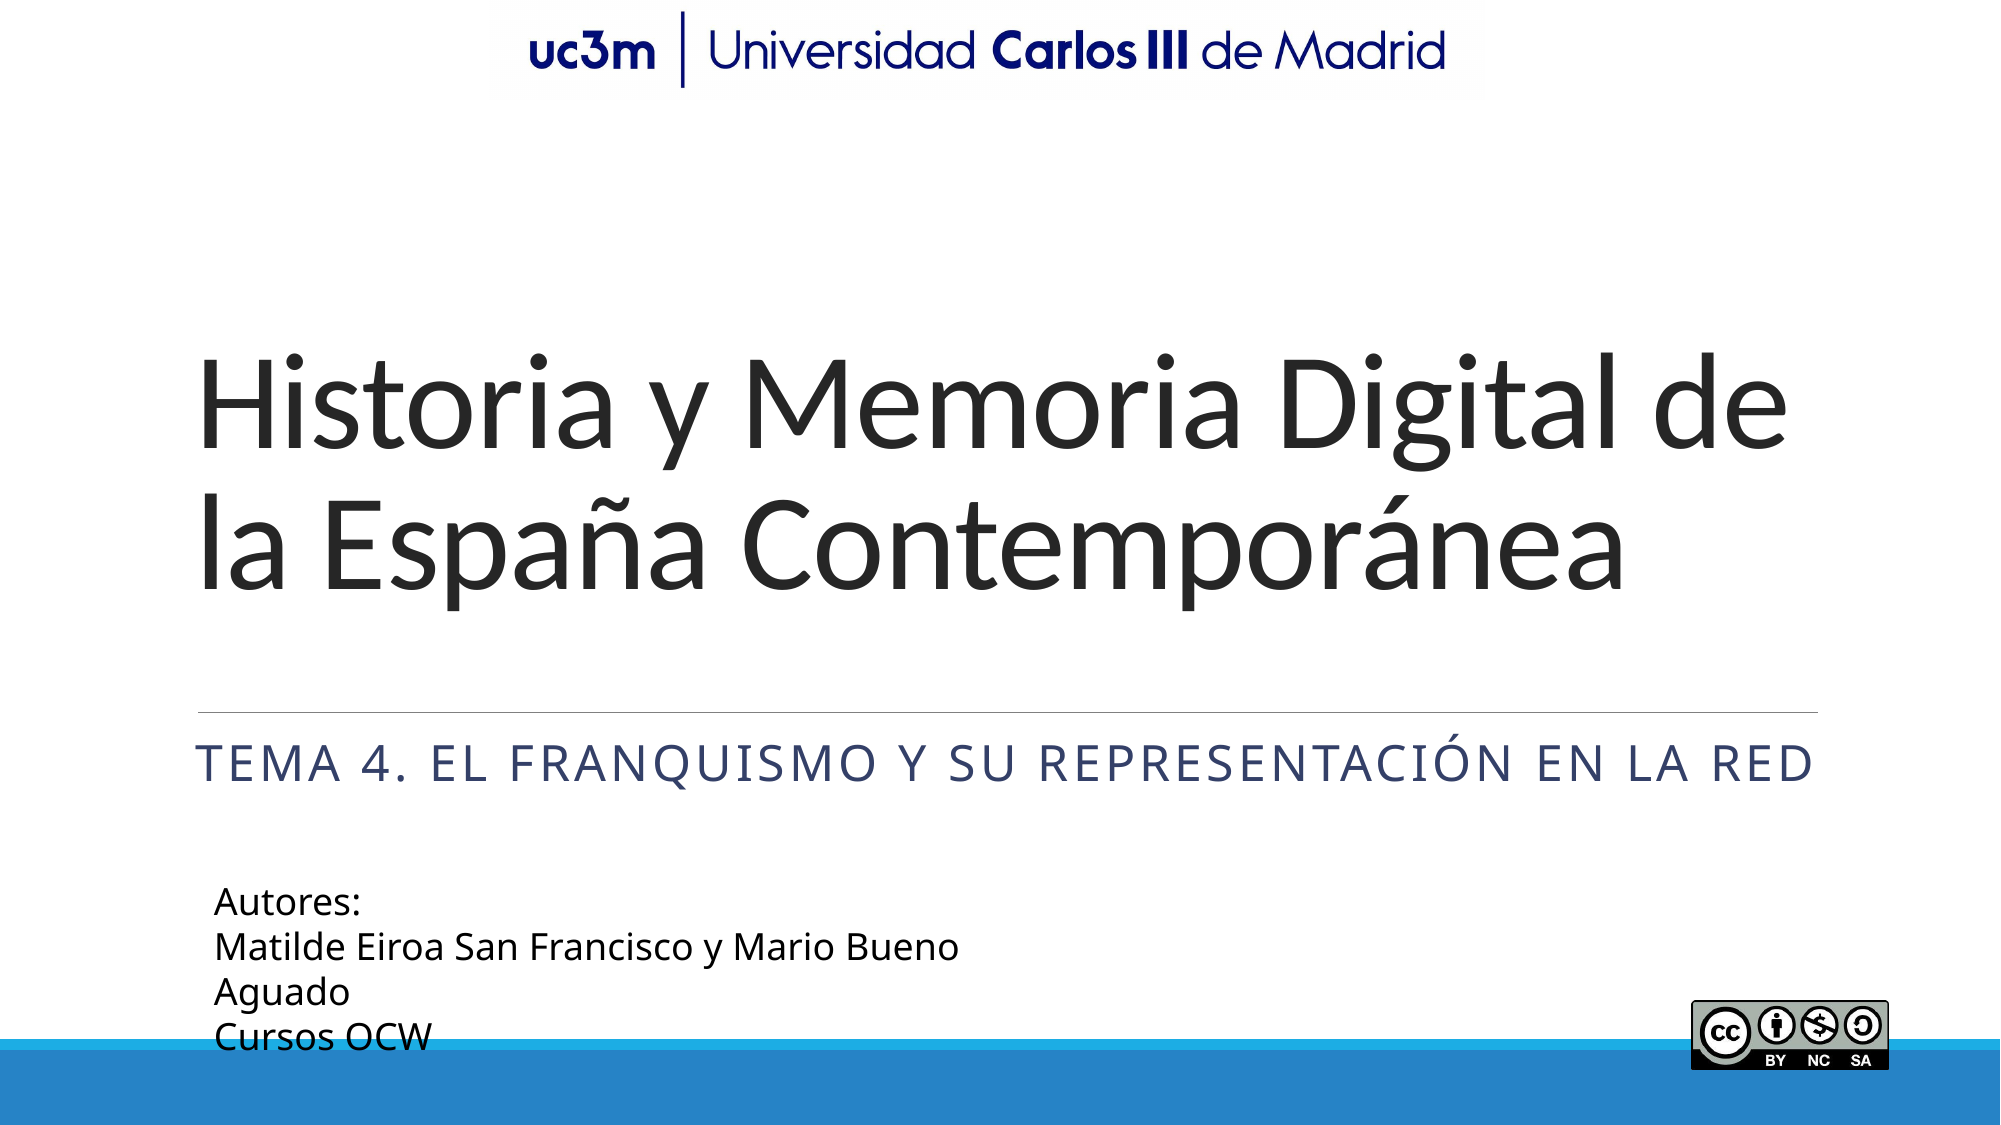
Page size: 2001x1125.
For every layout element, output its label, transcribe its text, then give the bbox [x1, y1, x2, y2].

text_box Autores: Matilde Eiroa San Francisco y Mario Bueno Aguado Cursos OCW [199, 870, 1055, 1066]
picture [1691, 999, 1890, 1071]
picture [489, 0, 1485, 100]
subtitle Tema 4. El franquismo y su representación en la Red [180, 730, 1831, 871]
title Historia y Memoria Digital de la España Contemporánea [180, 124, 1830, 625]
